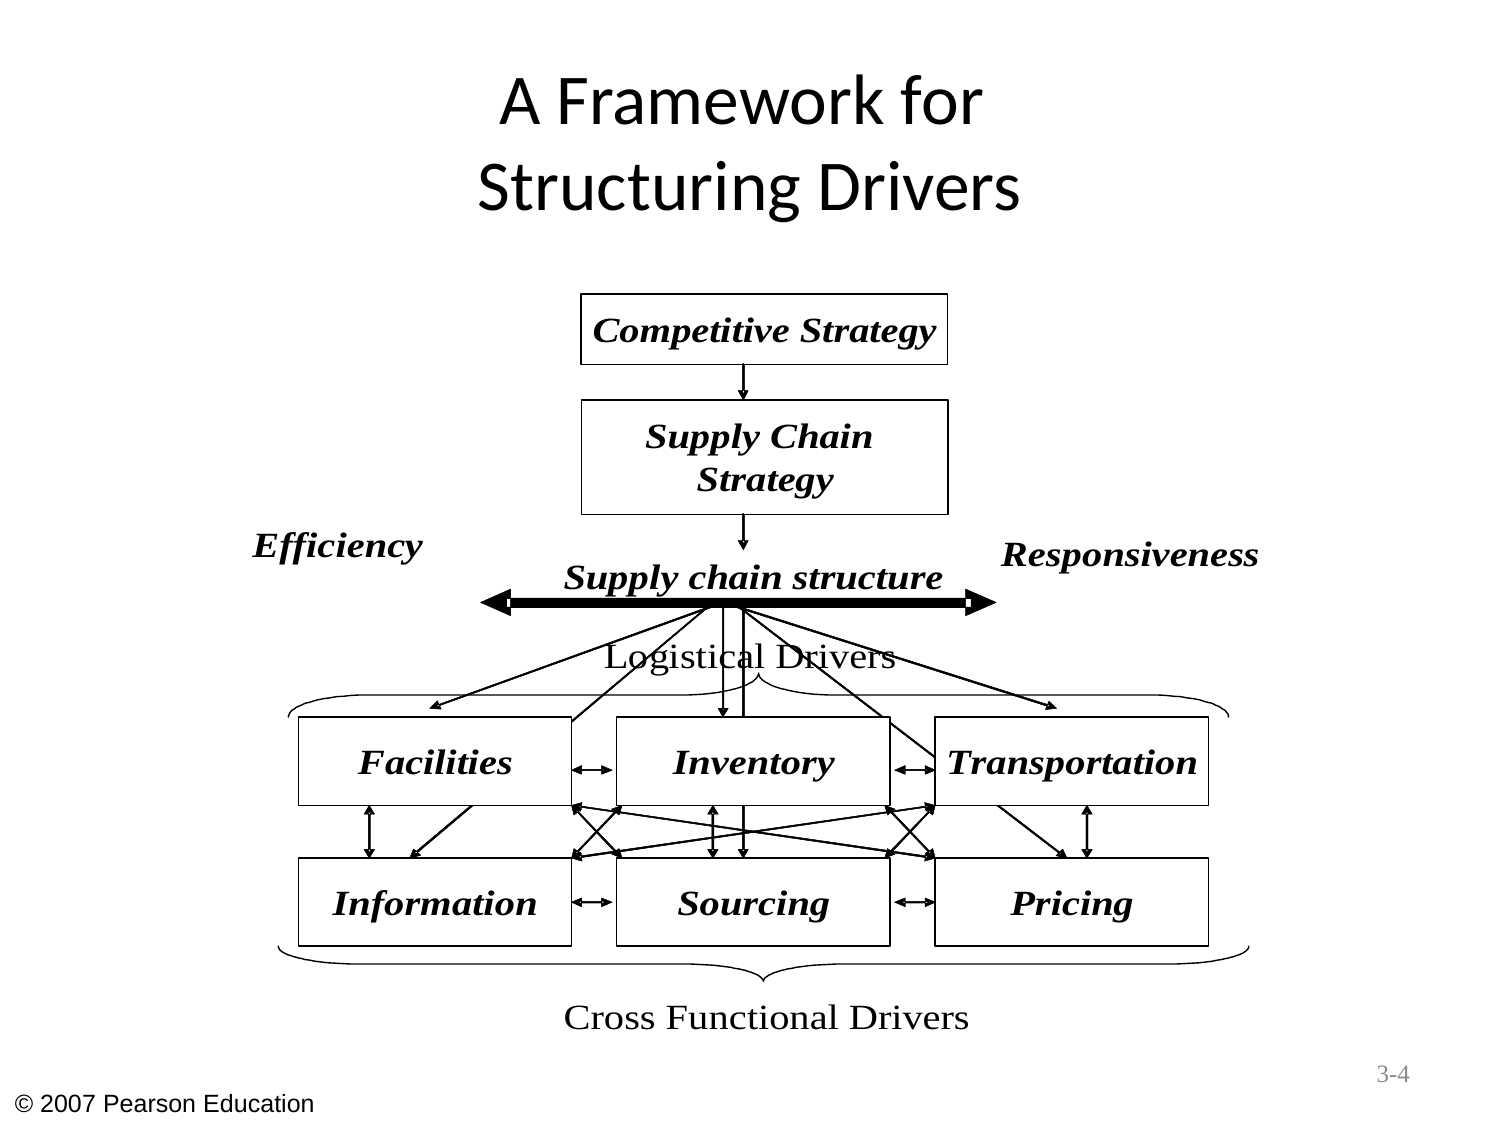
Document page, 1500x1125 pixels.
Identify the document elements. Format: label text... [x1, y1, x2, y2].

slide_number 3-4 [1074, 1042, 1425, 1103]
picture [187, 249, 1401, 1044]
title A Framework for Structuring Drivers [75, 45, 1425, 233]
